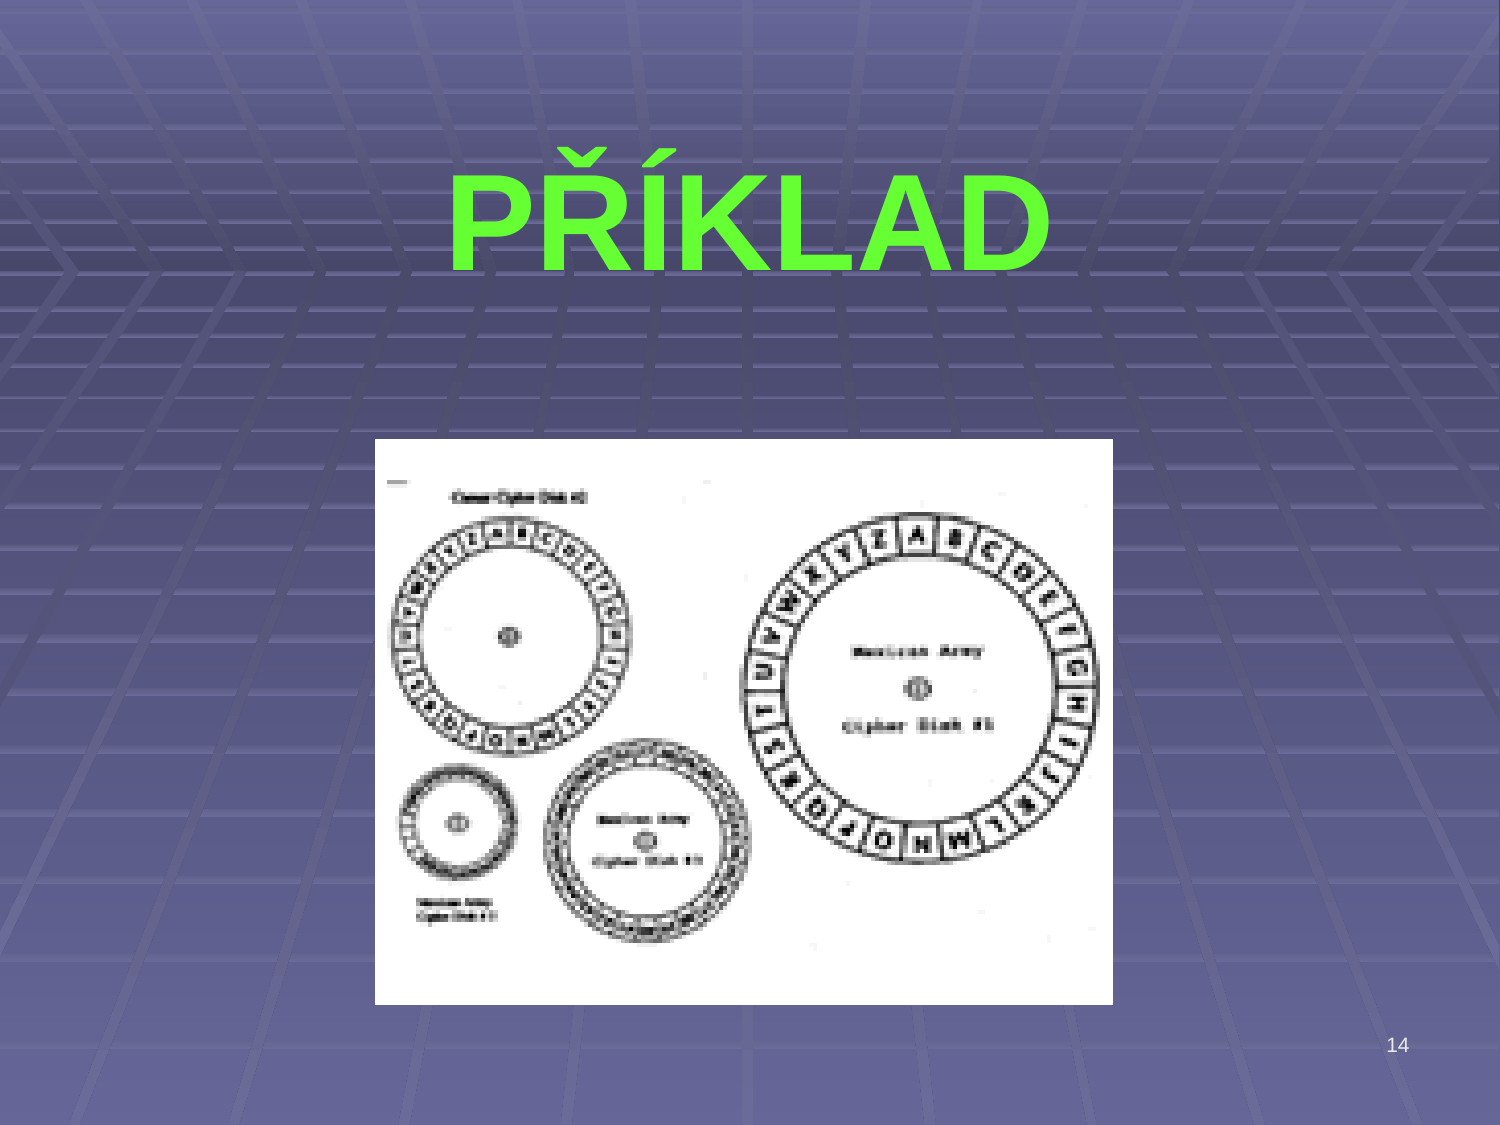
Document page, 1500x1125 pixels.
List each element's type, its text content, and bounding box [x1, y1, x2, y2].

slide_number 14 [1074, 1023, 1425, 1103]
title Příklad [112, 124, 1388, 349]
picture [374, 439, 1113, 1006]
